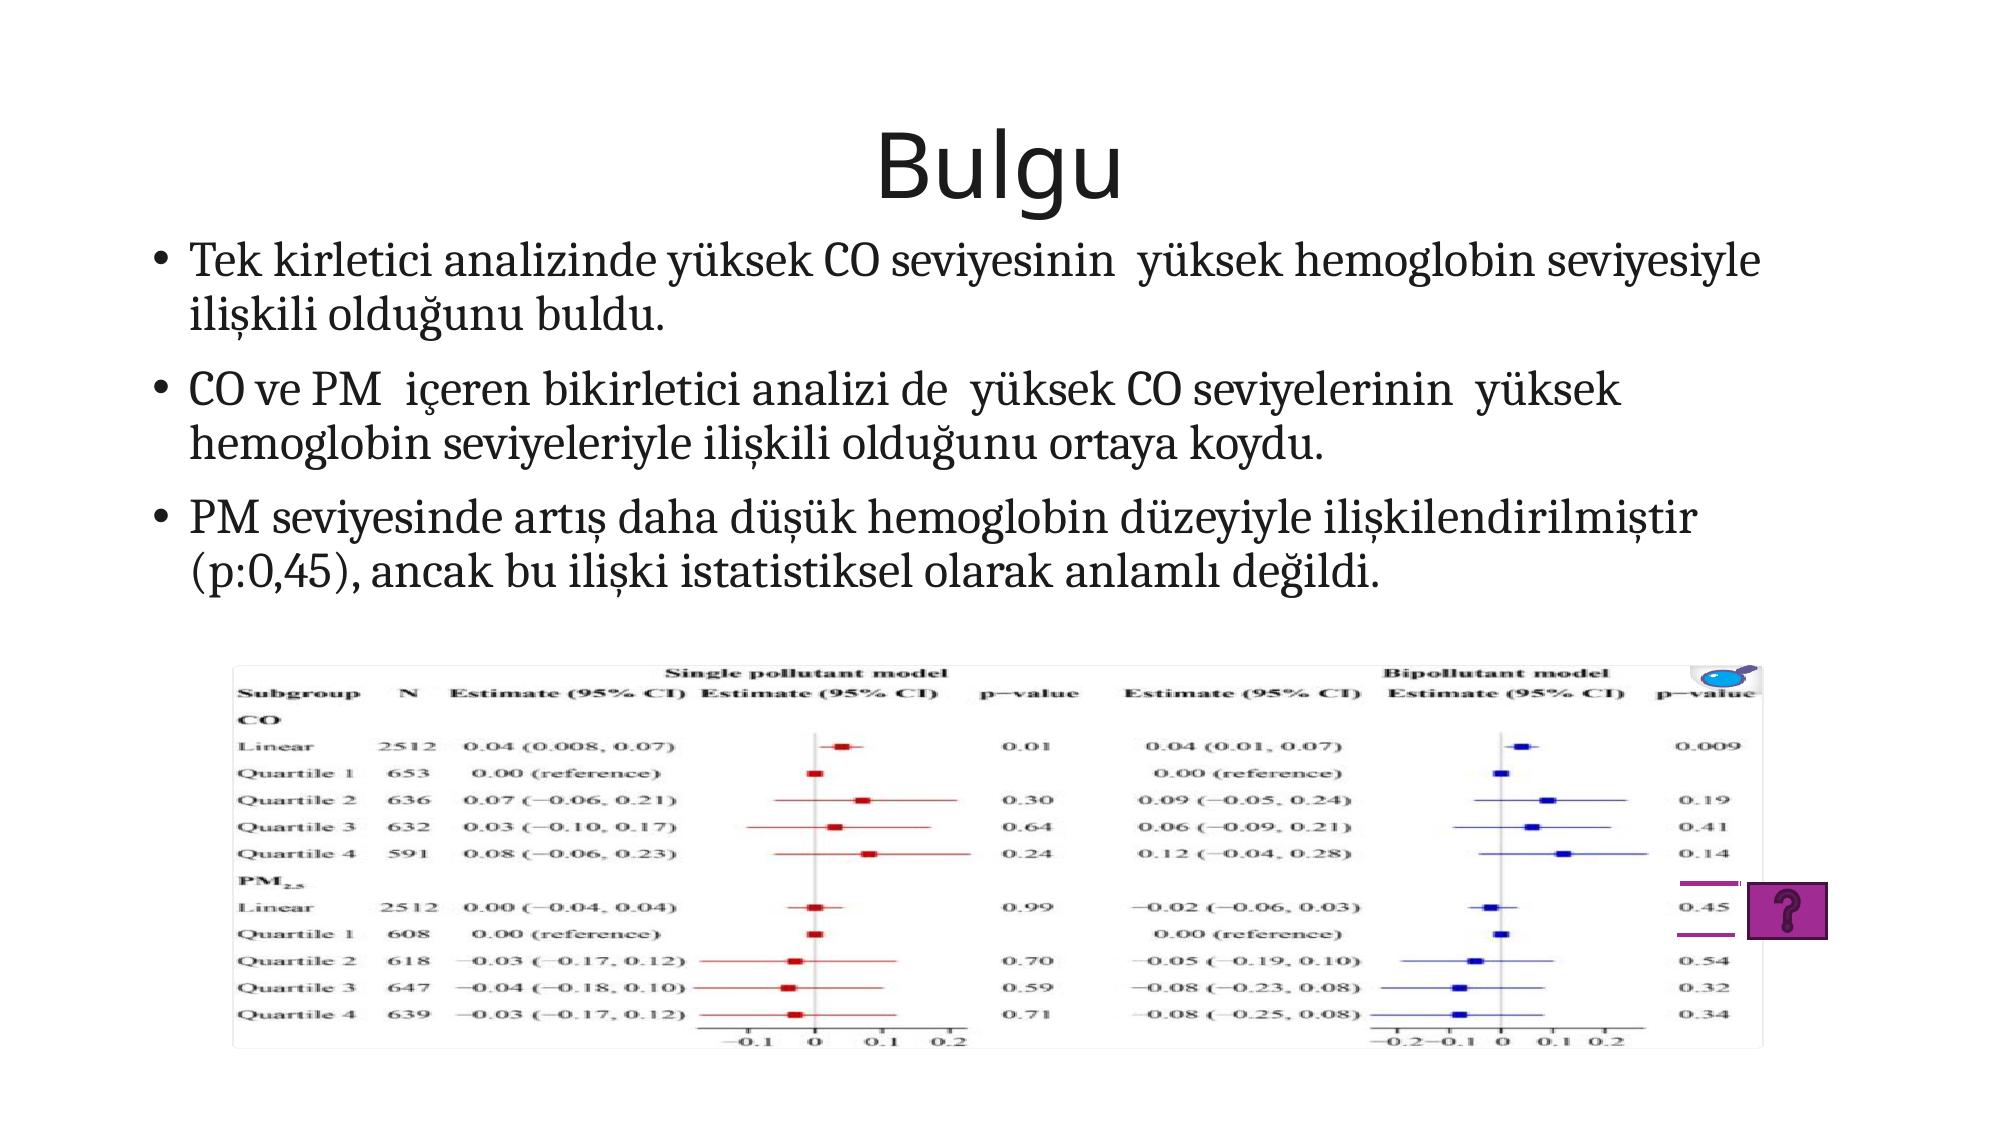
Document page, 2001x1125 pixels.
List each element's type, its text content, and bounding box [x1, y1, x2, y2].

list Tek kirletici analizinde yüksek CO seviyesinin yüksek hemoglobin seviyesiyle ilişkili olduğunu buldu. CO ve PM içeren bikirletici analizi de yüksek CO seviyelerinin yüksek hemoglobin seviyeleriyle ilişkili olduğunu ortaya koydu. PM seviyesinde artış daha düşük hemoglobin düzeyiyle ilişkilendirilmiştir (p:0,45), ancak bu ilişki istatistiksel olarak anlamlı değildi. [137, 225, 1863, 745]
title Bulgu [137, 59, 1863, 225]
picture [176, 654, 1808, 1066]
text_box [1808, 882, 1828, 940]
